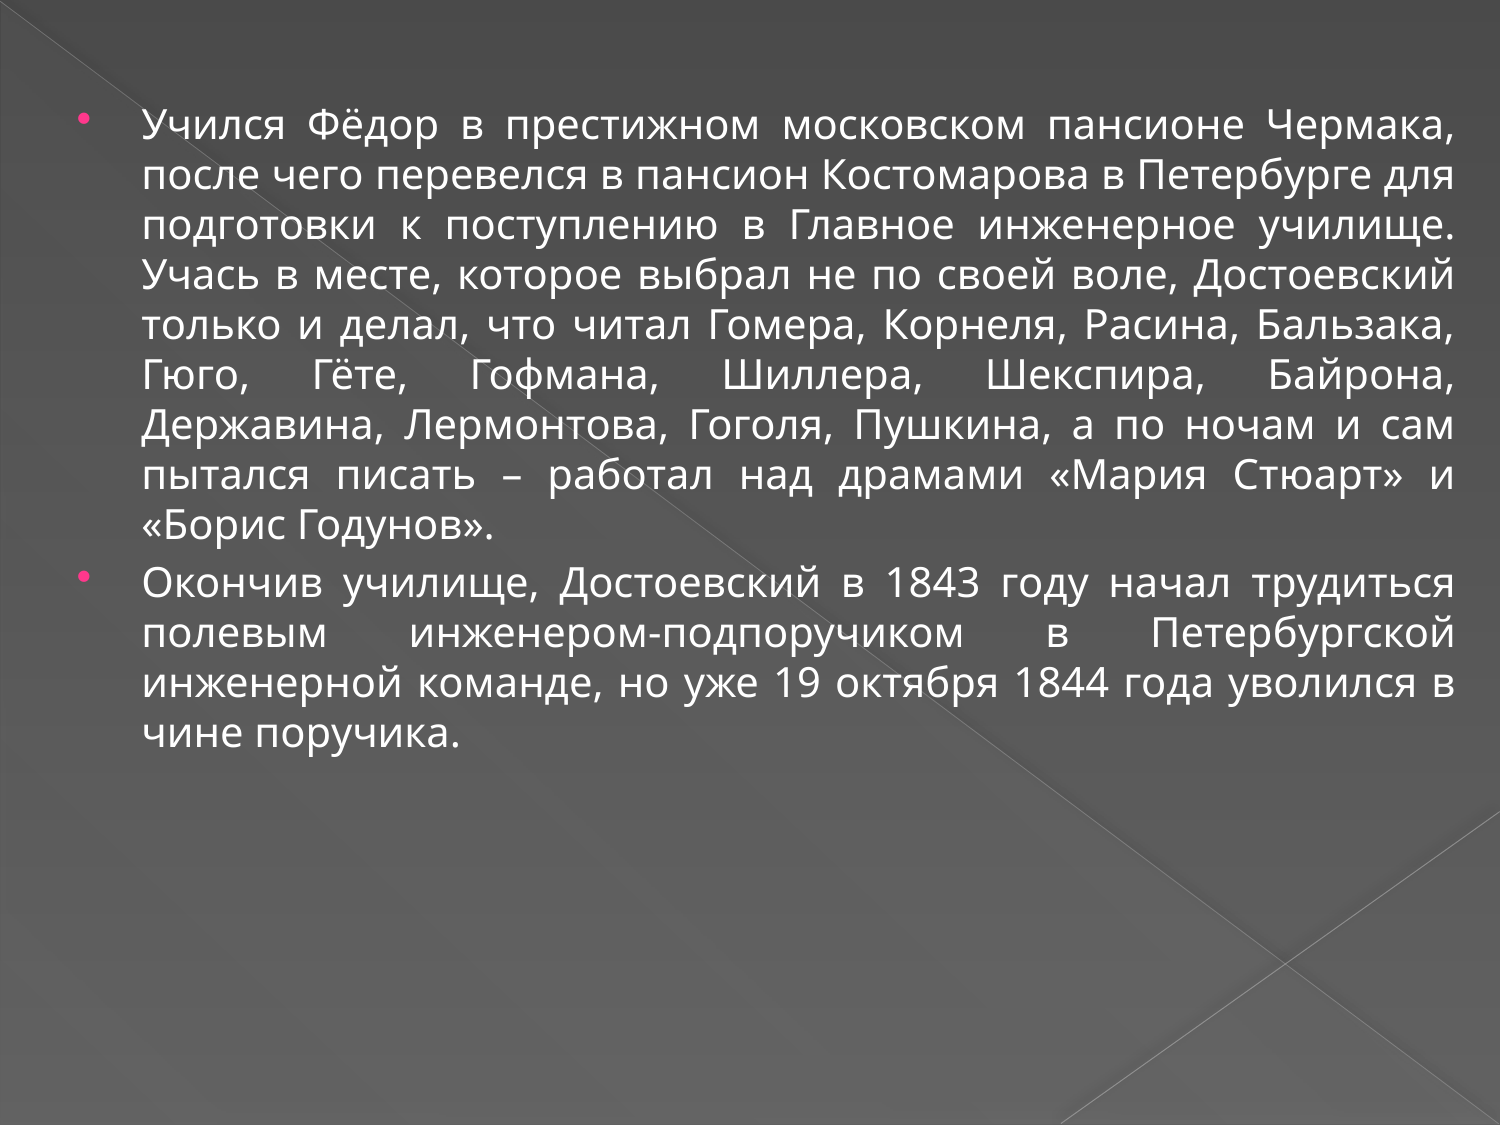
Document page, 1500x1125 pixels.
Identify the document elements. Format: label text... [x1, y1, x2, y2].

list Учился Фёдор в престижном московском пансионе Чермака, после чего перевелся в пансион Костомарова в Петербурге для подготовки к поступлению в Главное инженерное училище. Учась в месте, которое выбрал не по своей воле, Достоевский только и делал, что читал Гомера, Корнеля, Расина, Бальзака, Гюго, Гёте, Гофмана, Шиллера, Шекспира, Байрона, Державина, Лермонтова, Гоголя, Пушкина, а по ночам и сам пытался писать – работал над драмами «Мария Стюарт» и «Борис Годунов». Окончив училище, Достоевский в 1843 году начал трудиться полевым инженером-подпоручиком в Петербургской инженерной команде, но уже 19 октября 1844 года уволился в чине поручика. [53, 90, 1471, 1024]
